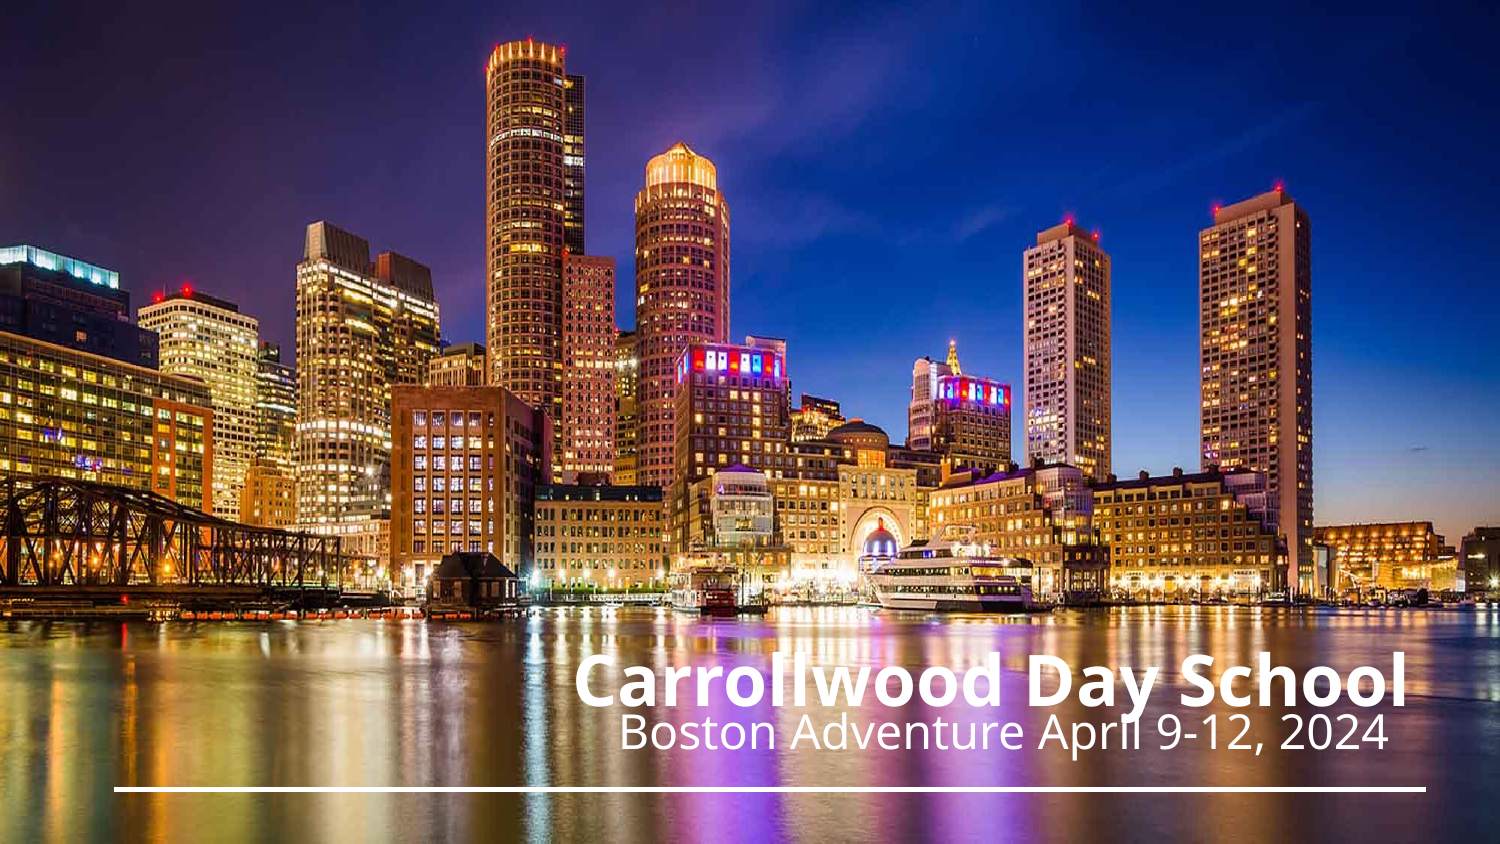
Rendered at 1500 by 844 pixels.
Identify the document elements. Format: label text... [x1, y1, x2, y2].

title Carrollwood Day School [95, 620, 1445, 774]
picture [0, 0, 1500, 844]
list Boston Adventure April 9-12, 2024 [53, 693, 1430, 758]
